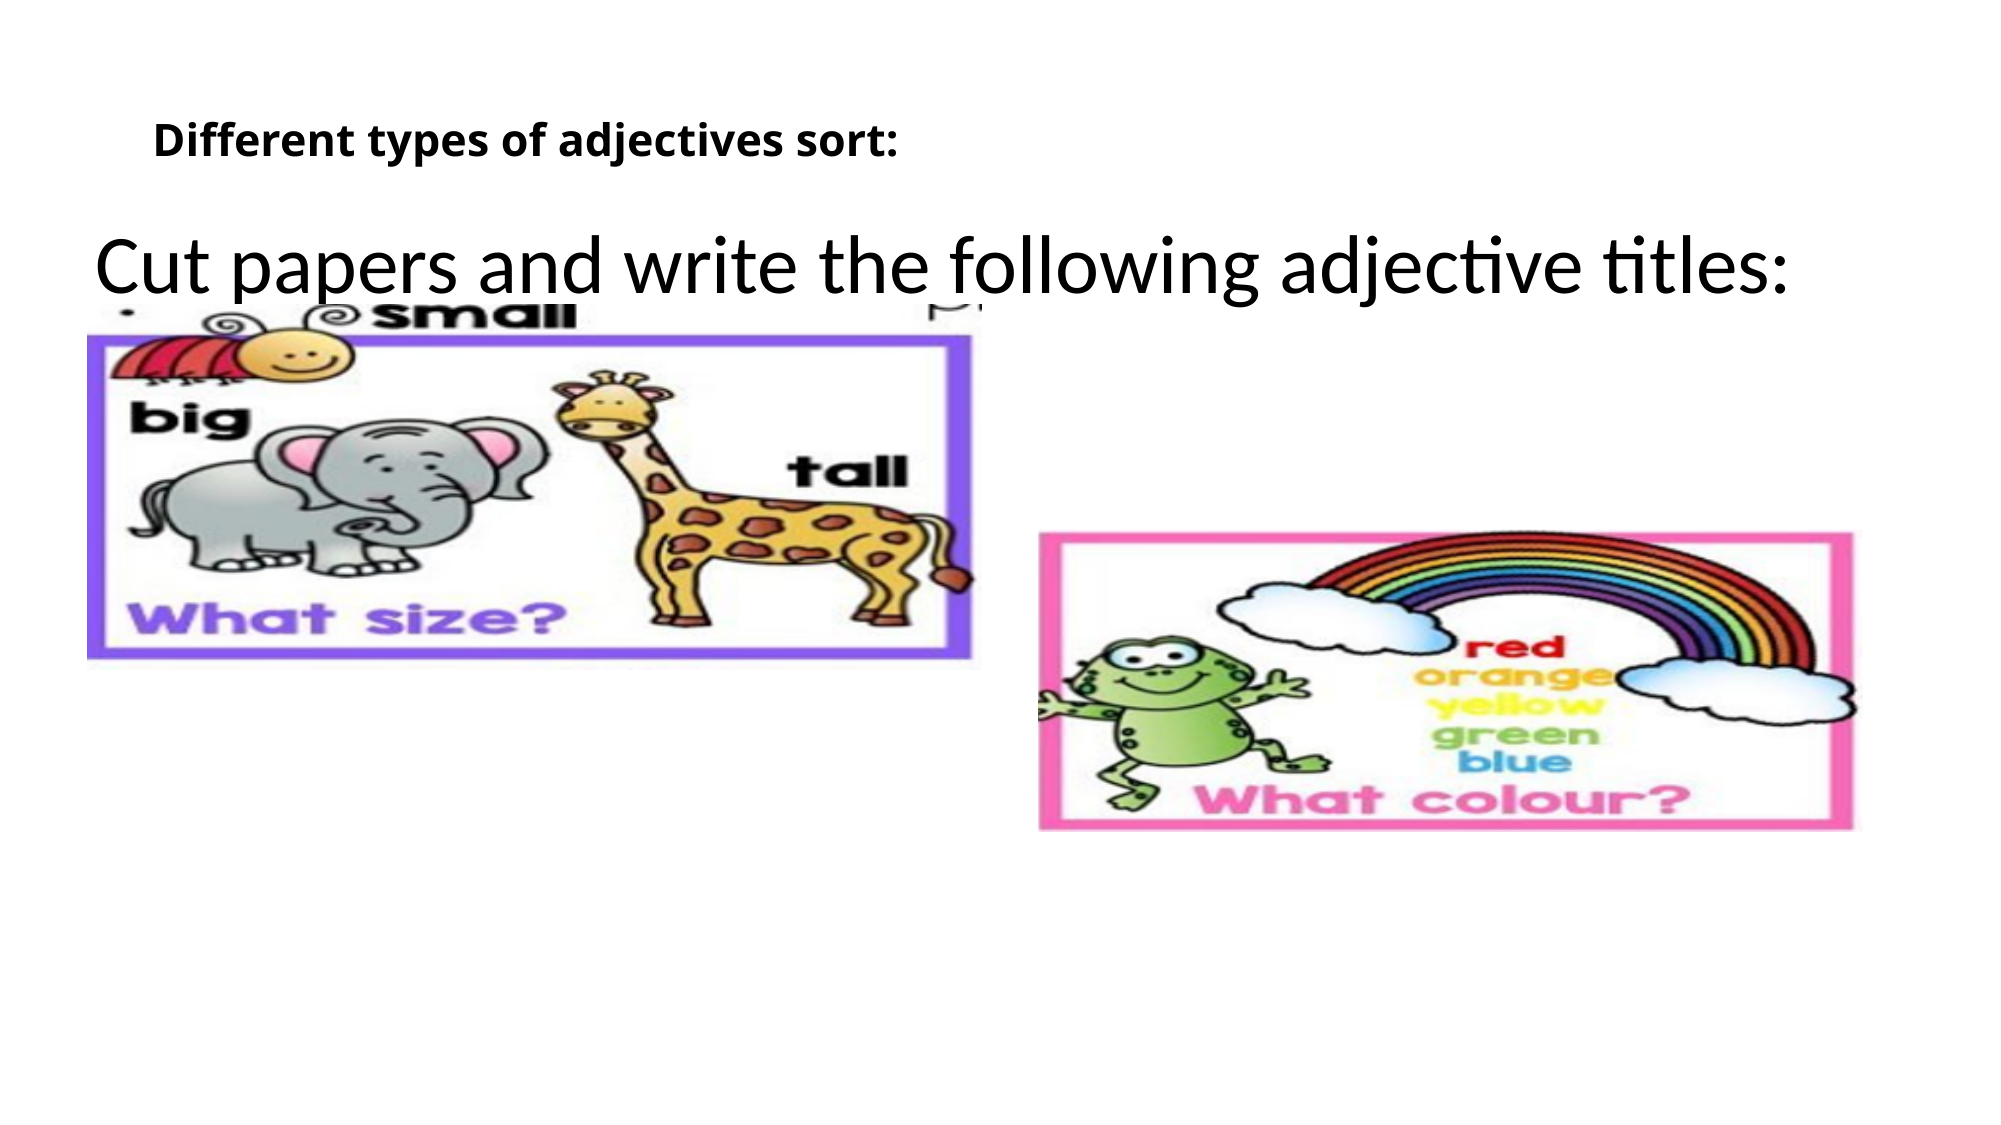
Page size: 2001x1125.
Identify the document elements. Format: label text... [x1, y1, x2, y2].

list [87, 304, 982, 670]
text_box Cut papers and write the following adjective titles: [80, 202, 1863, 418]
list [1038, 529, 1863, 832]
title Different types of adjectives sort: [137, 59, 1863, 202]
